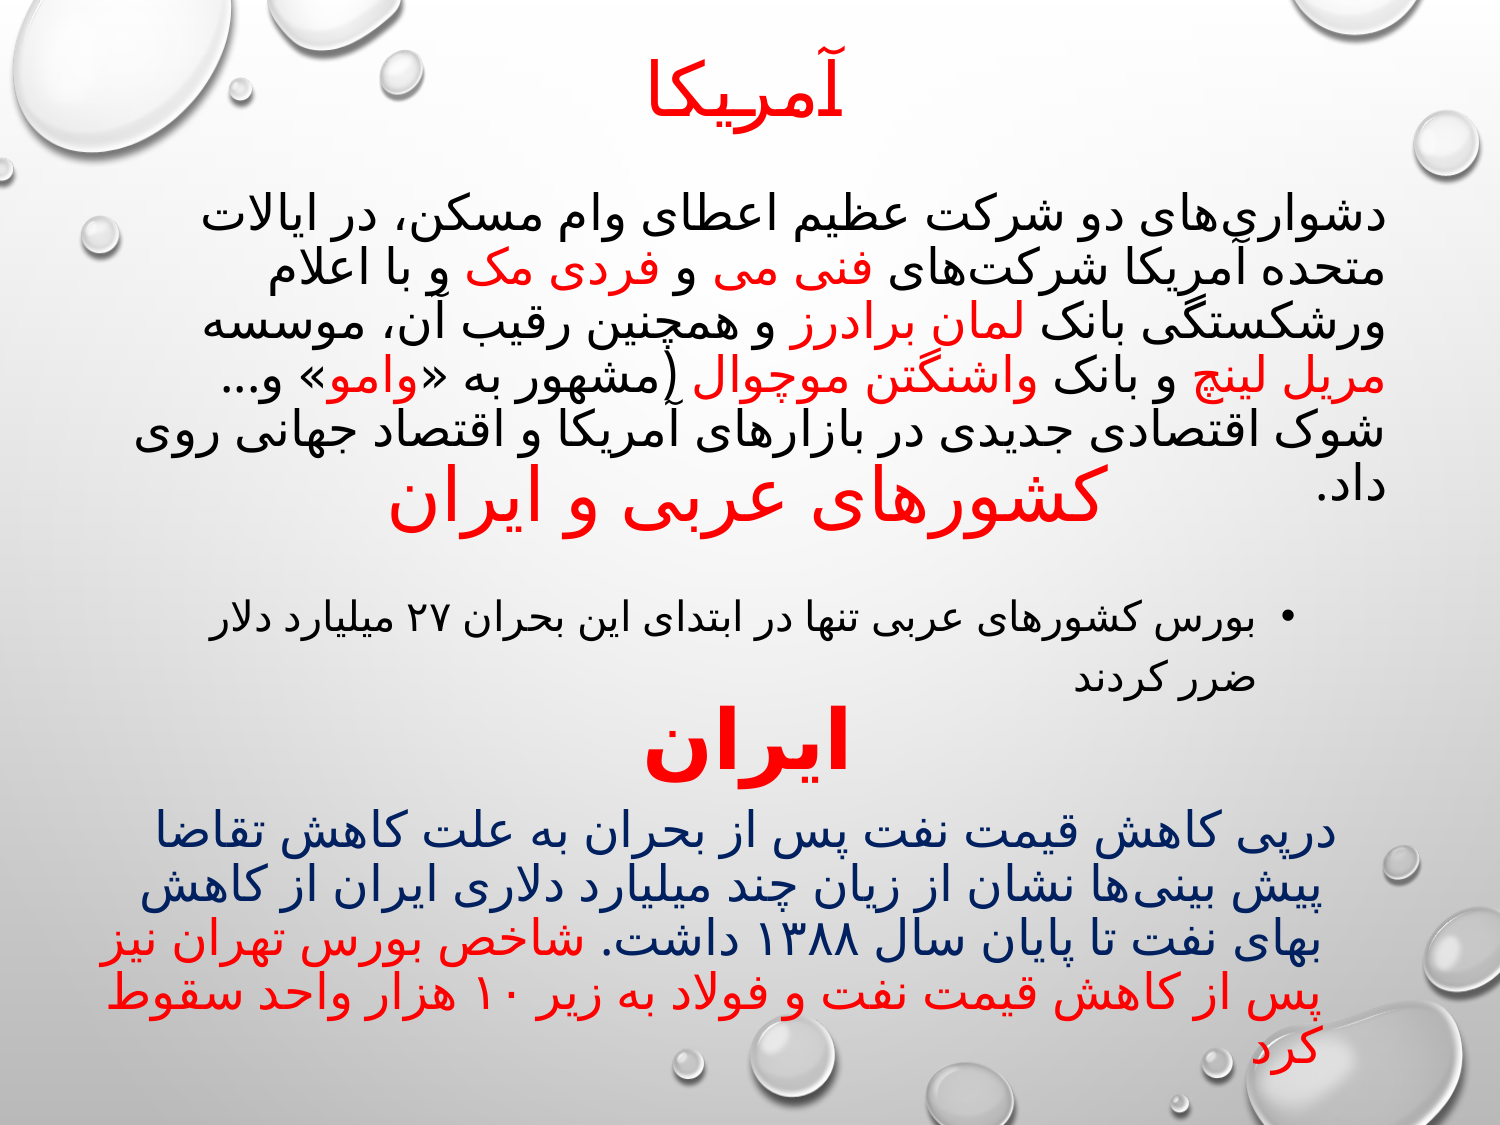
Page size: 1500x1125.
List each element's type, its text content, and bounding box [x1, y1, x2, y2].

text_box درپی کاهش قیمت نفت پس از بحران به علت کاهش تقاضا پیش بینی‌ها نشان از زیان چند میلیارد دلاری ایران از کاهش بهای نفت تا پایان سال ۱۳۸۸ داشت. شاخص بورس تهران نیز پس از کاهش قیمت نفت و فولاد به زیر ۱۰ هزار واحد سقوط کرد [84, 796, 1346, 1072]
text_box آمریکا [587, 39, 900, 150]
title کشورهای عربی و ایران [304, 422, 1191, 572]
list بورس کشورهای عربی تنها در ابتدای این بحران ۲۷ میلیارد دلار ضرر کردند [114, 572, 1311, 661]
text_box ایران [563, 690, 932, 794]
text_box دشواری‌های دو شرکت عظیم اعطای وام مسکن، در ایالات متحده آمریکا شرکت‌های فنی می و فردی مک و با اعلام ورشکستگی بانک لمان برادرز و همچنین رقیب آن، موسسه مریل لینچ و بانک واشنگتن موچوال (مشهور به «وامو» و... شوک اقتصادی جدیدی در بازارهای آمریکا و اقتصاد جهانی روی داد. [114, 180, 1411, 419]
picture [0, 0, 1500, 1125]
